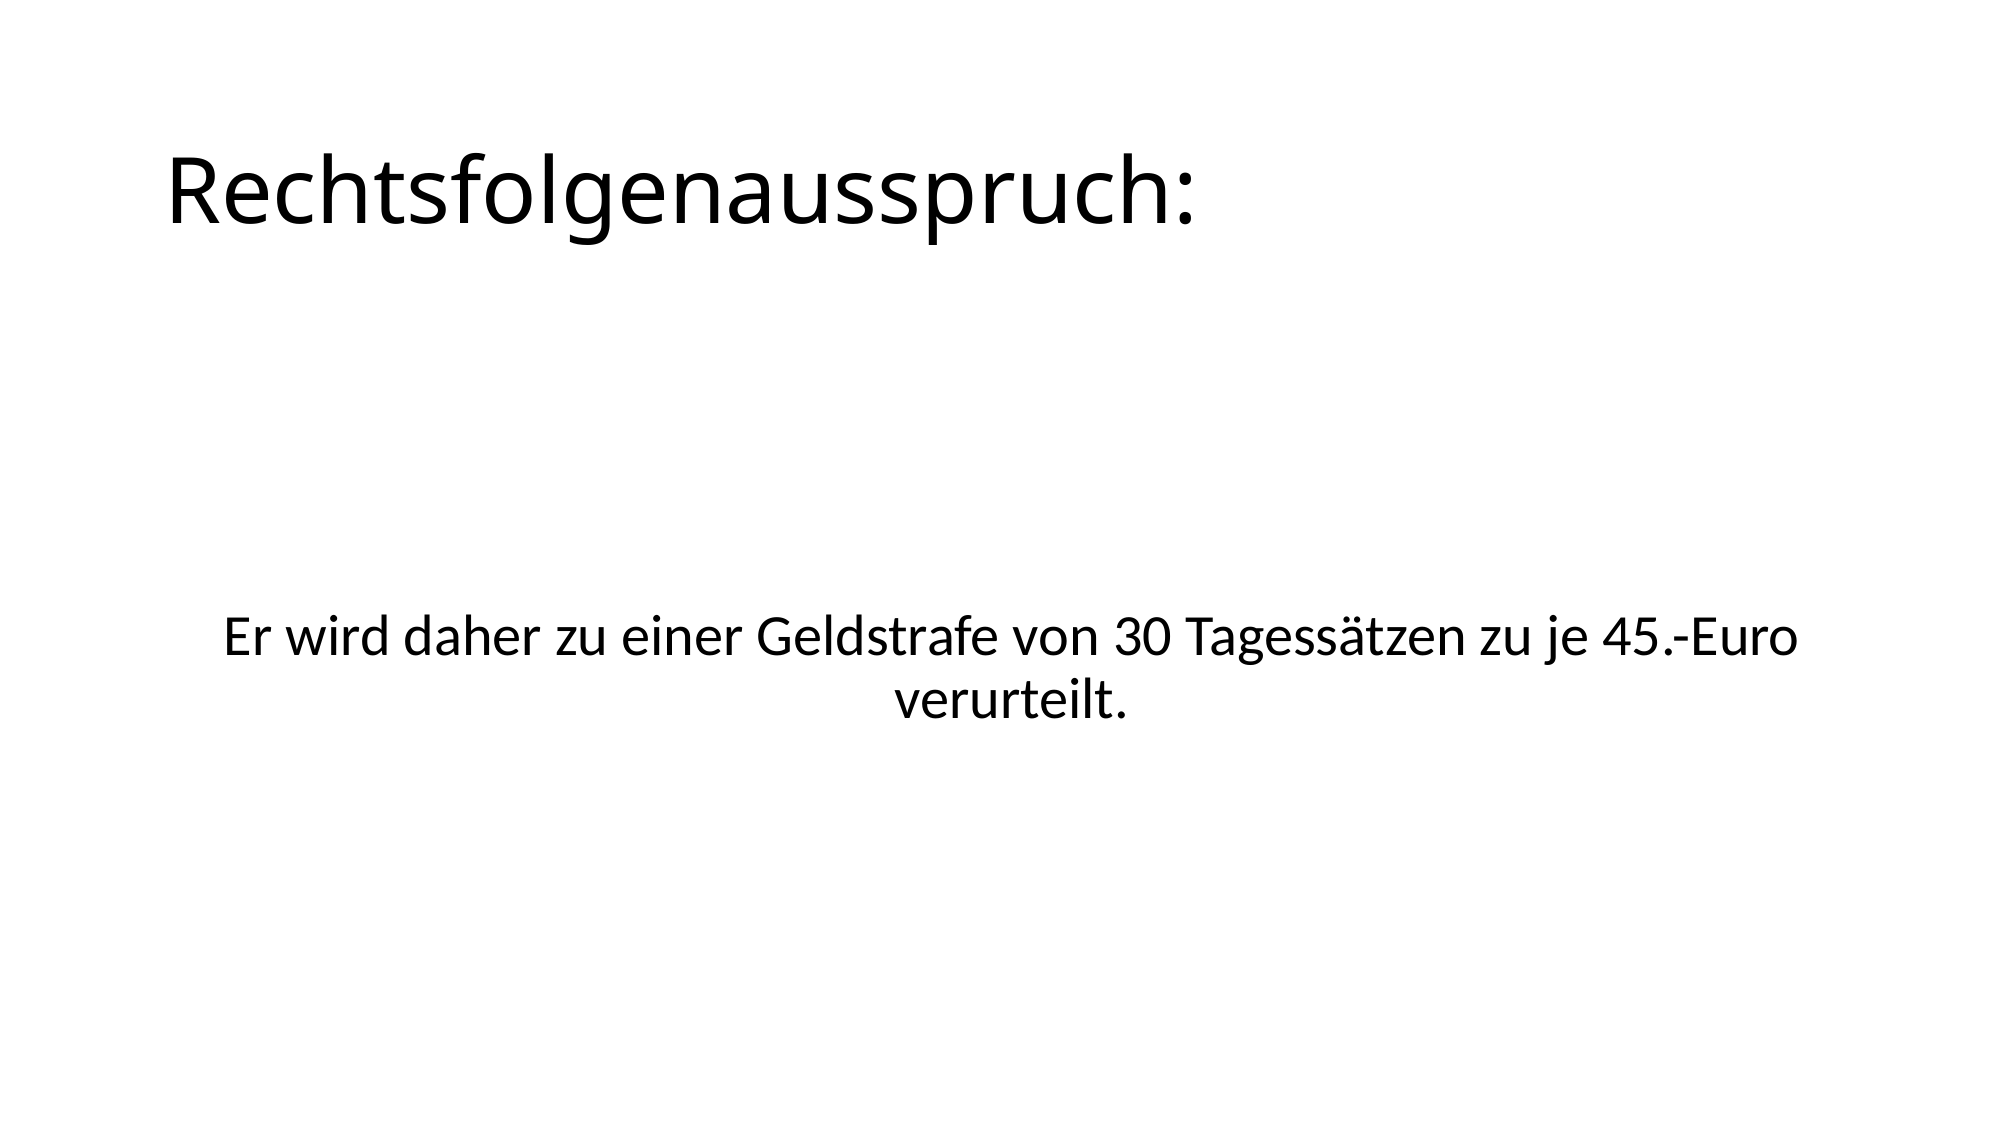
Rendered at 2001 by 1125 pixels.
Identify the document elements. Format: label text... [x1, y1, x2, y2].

title Rechtsfolgenausspruch: [149, 76, 1917, 312]
subtitle Er wird daher zu einer Geldstrafe von 30 Tagessätzen zu je 45.-Euro verurteilt. [136, 336, 1888, 1001]
